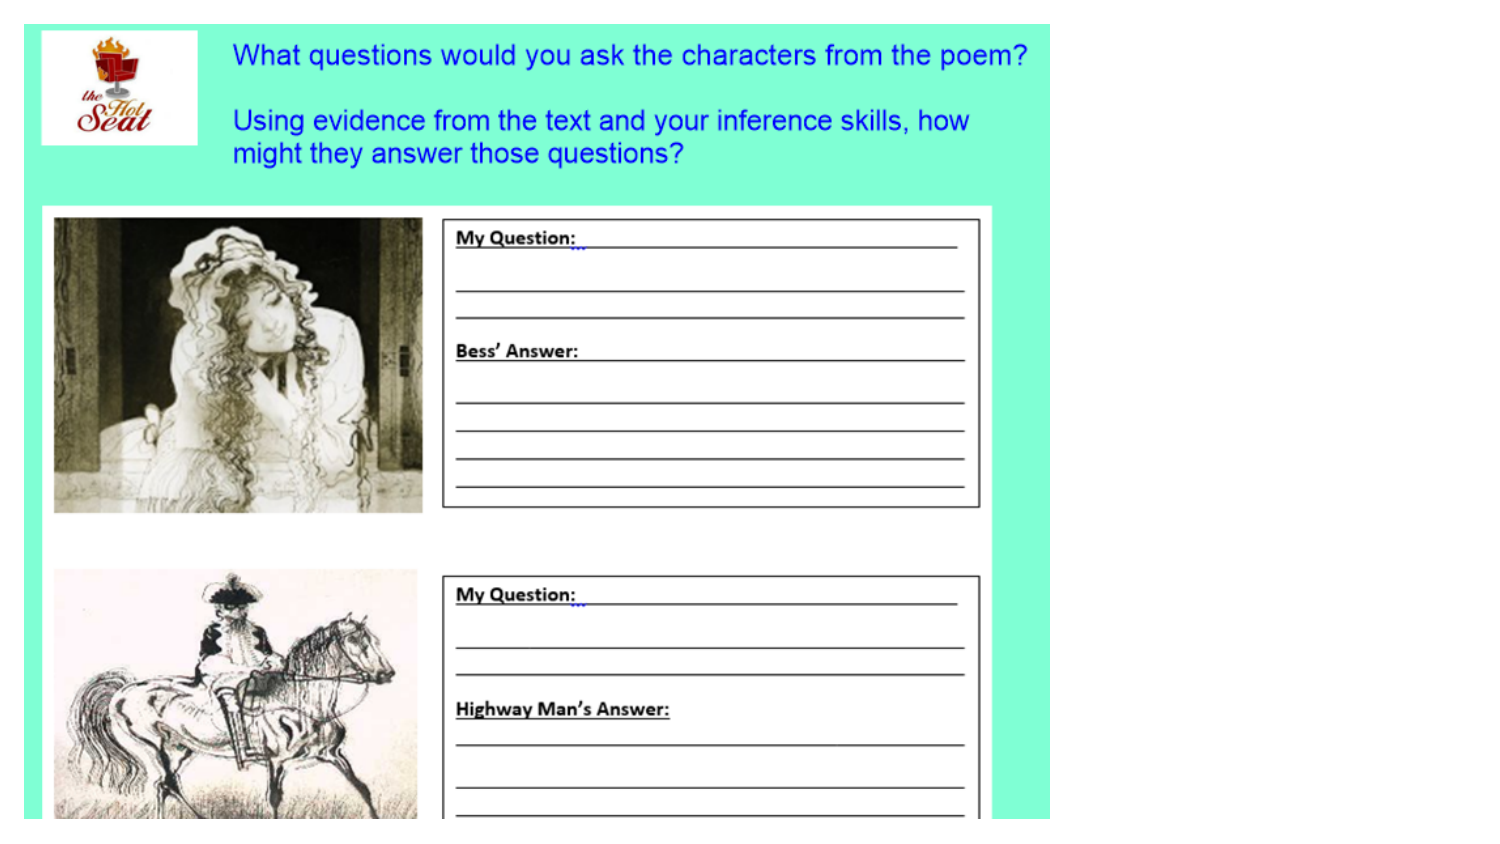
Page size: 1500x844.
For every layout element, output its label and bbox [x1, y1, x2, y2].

picture [24, 24, 1050, 819]
